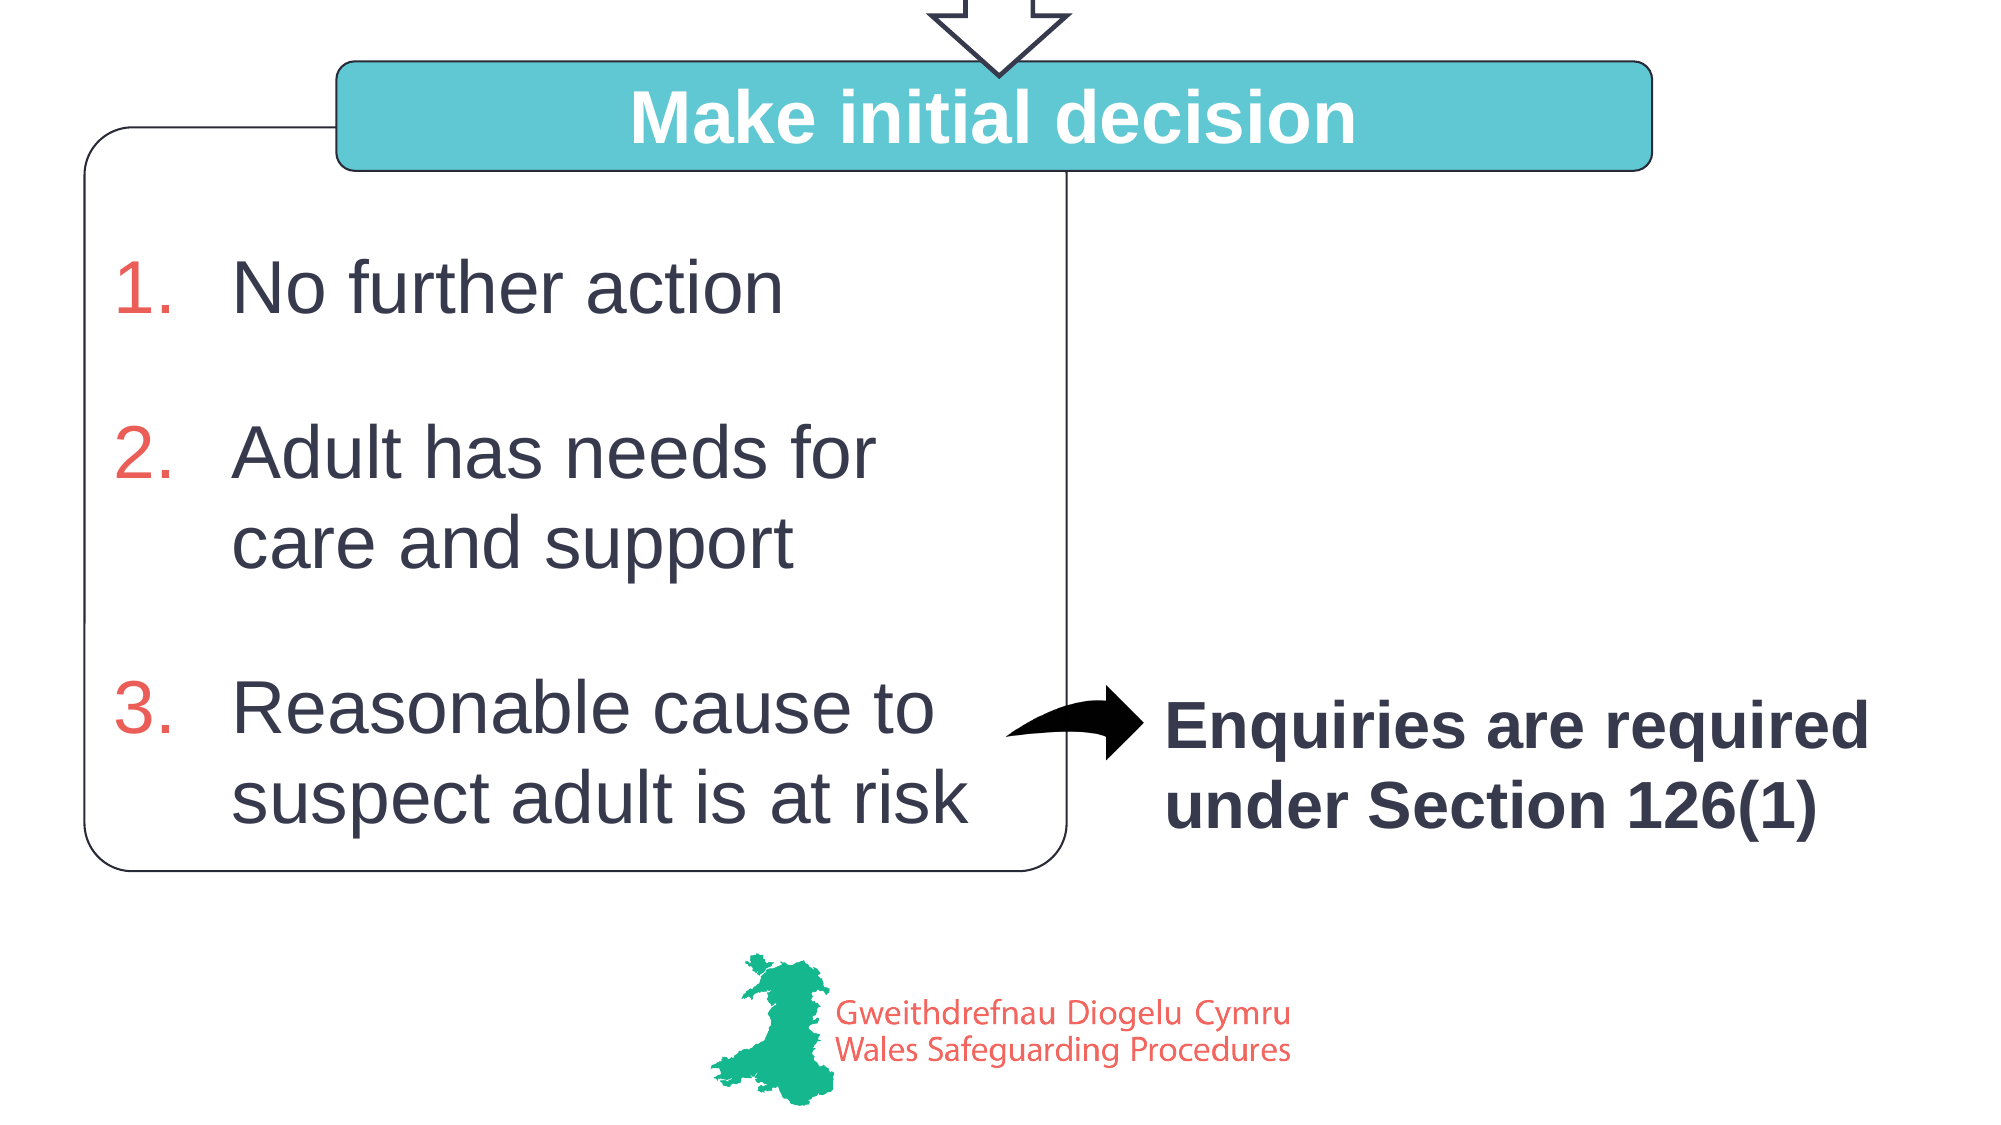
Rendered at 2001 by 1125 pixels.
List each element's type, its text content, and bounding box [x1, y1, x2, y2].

text_box Enquiries are required under Section 126(1) [1149, 674, 1914, 850]
text_box No further action Adult has needs for care and support Reasonable cause to suspect adult is at risk [83, 126, 1068, 873]
text_box Make initial decision [335, 60, 1654, 172]
picture [710, 953, 1290, 1106]
text_box [929, 0, 1070, 78]
picture [999, 647, 1150, 798]
